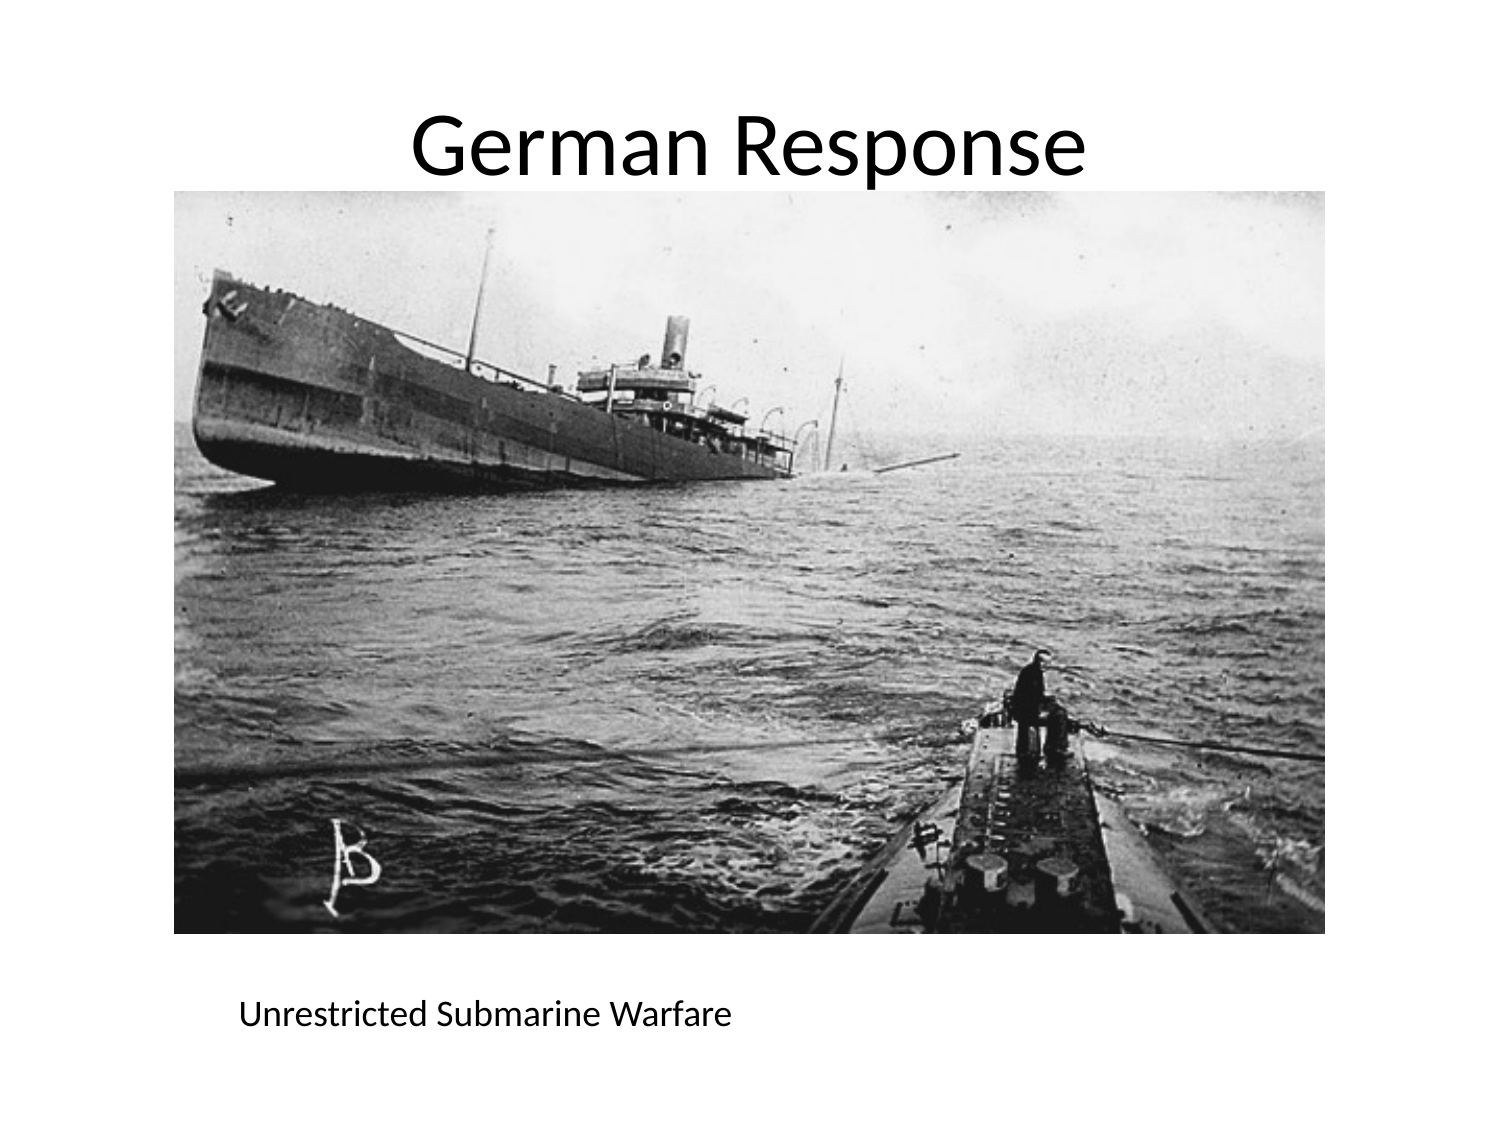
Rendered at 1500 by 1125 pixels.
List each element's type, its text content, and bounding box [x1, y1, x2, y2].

picture [174, 191, 1326, 934]
title German Response [75, 45, 1425, 233]
text_box Unrestricted Submarine Warfare [223, 981, 1157, 1042]
